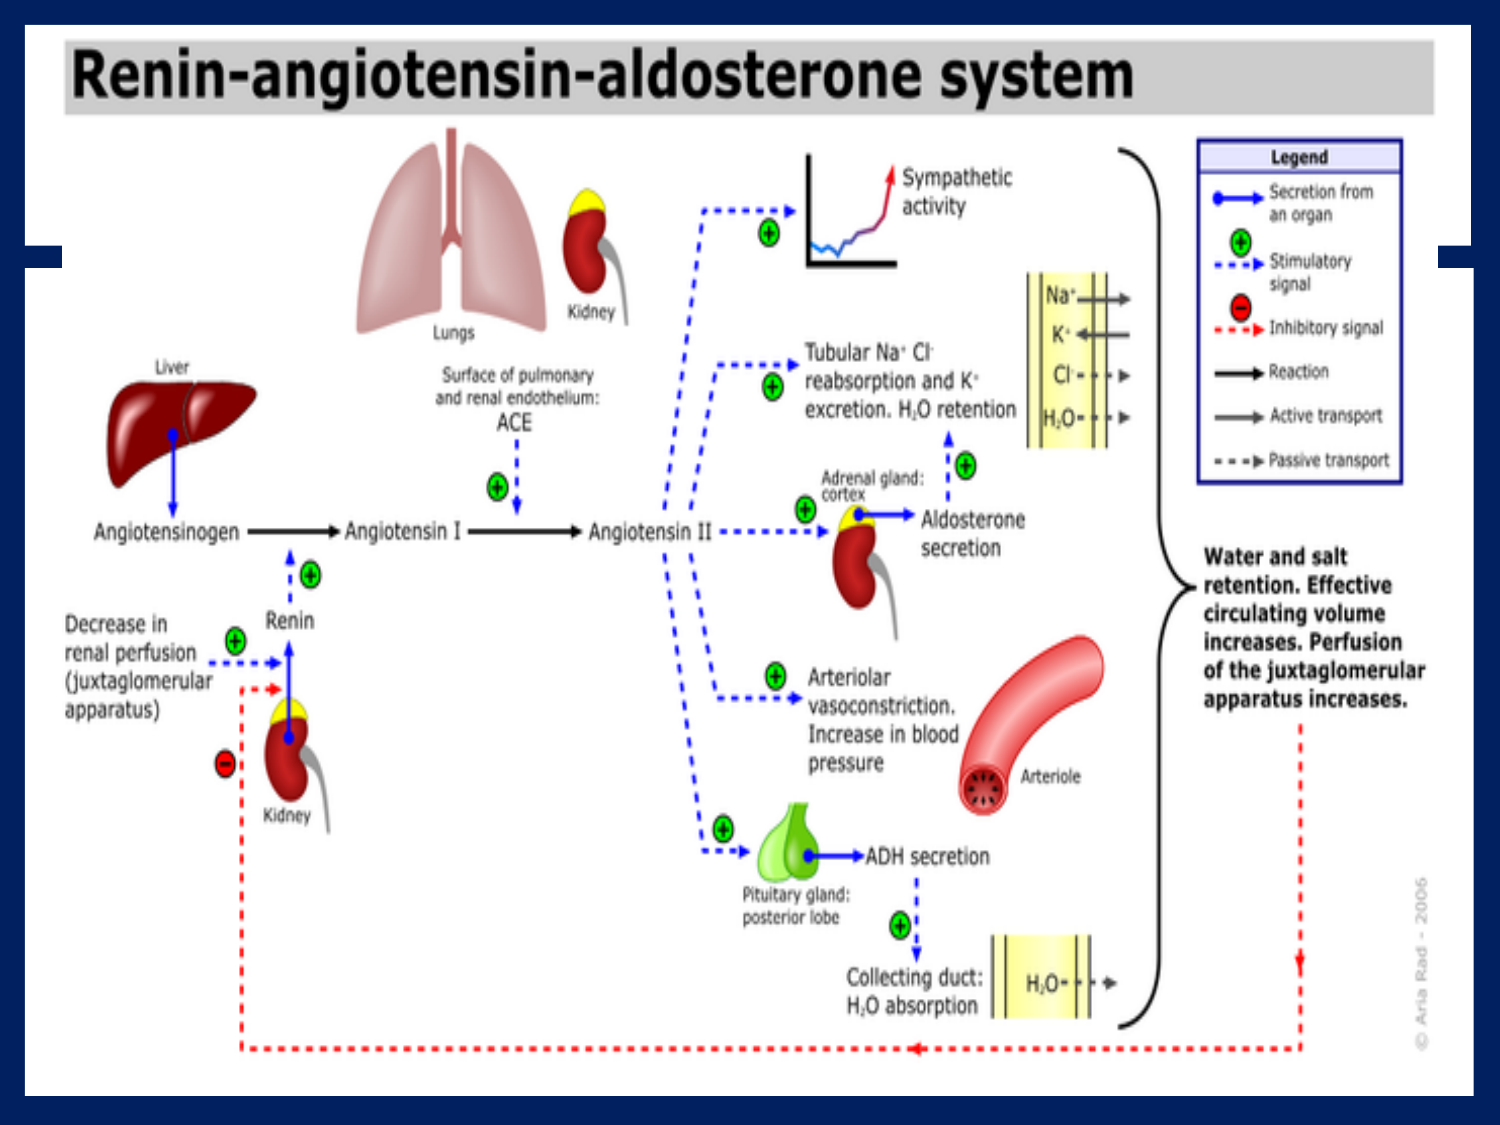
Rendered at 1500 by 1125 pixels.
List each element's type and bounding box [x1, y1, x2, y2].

list [62, 37, 1438, 1063]
